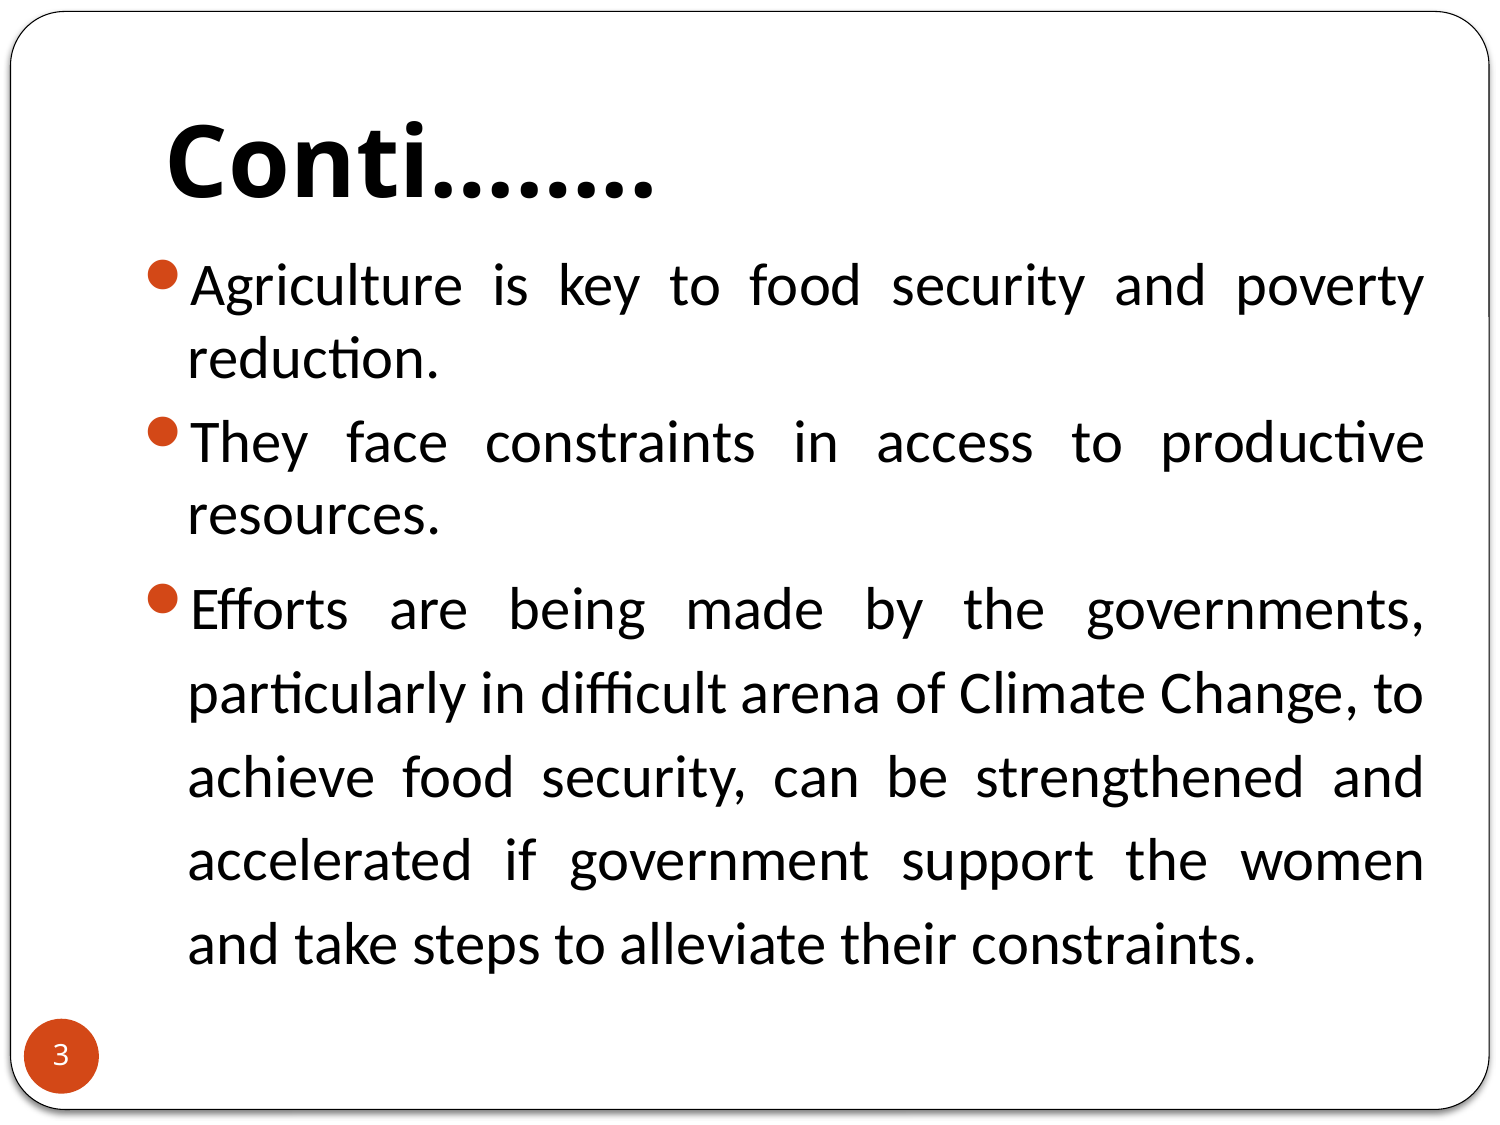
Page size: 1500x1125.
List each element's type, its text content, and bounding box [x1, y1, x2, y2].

slide_number 3 [23, 1018, 99, 1094]
list Agriculture is key to food security and poverty reduction. They face constraints in access to productive resources. Efforts are being made by the governments, particularly in difficult arena of Climate Change, to achieve food security, can be strengthened and accelerated if government support the women and take steps to alleviate their constraints. [128, 237, 1442, 1043]
title Conti…….. [150, 45, 1425, 233]
